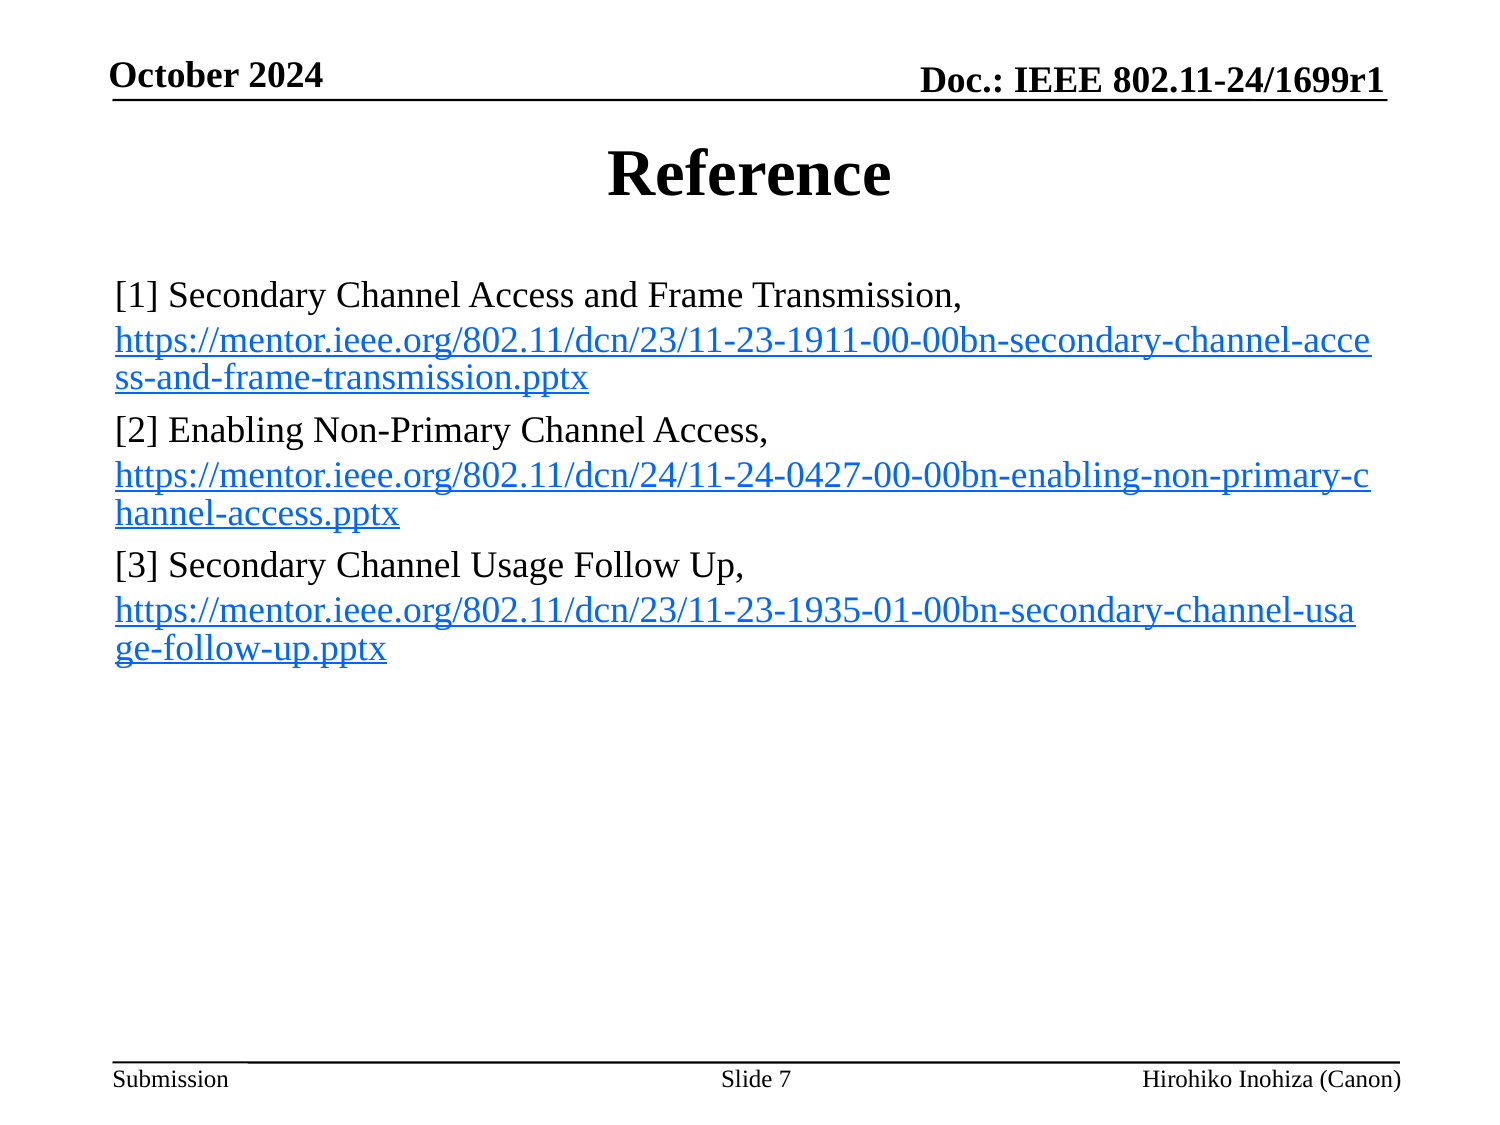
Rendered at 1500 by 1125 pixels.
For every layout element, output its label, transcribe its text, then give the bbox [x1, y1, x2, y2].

list [1] Secondary Channel Access and Frame Transmission, https://mentor.ieee.org/802.11/dcn/23/11-23-1911-00-00bn-secondary-channel-access-and-frame-transmission.pptx [2] Enabling Non-Primary Channel Access, https://mentor.ieee.org/802.11/dcn/24/11-24-0427-00-00bn-enabling-non-primary-channel-access.pptx [3] Secondary Channel Usage Follow Up, https://mentor.ieee.org/802.11/dcn/23/11-23-1935-01-00bn-secondary-channel-usage-follow-up.pptx [99, 262, 1388, 963]
title Reference [112, 112, 1388, 225]
slide_number Slide 7 [712, 1061, 800, 1093]
footer Hirohiko Inohiza (Canon) [949, 1061, 1402, 1093]
